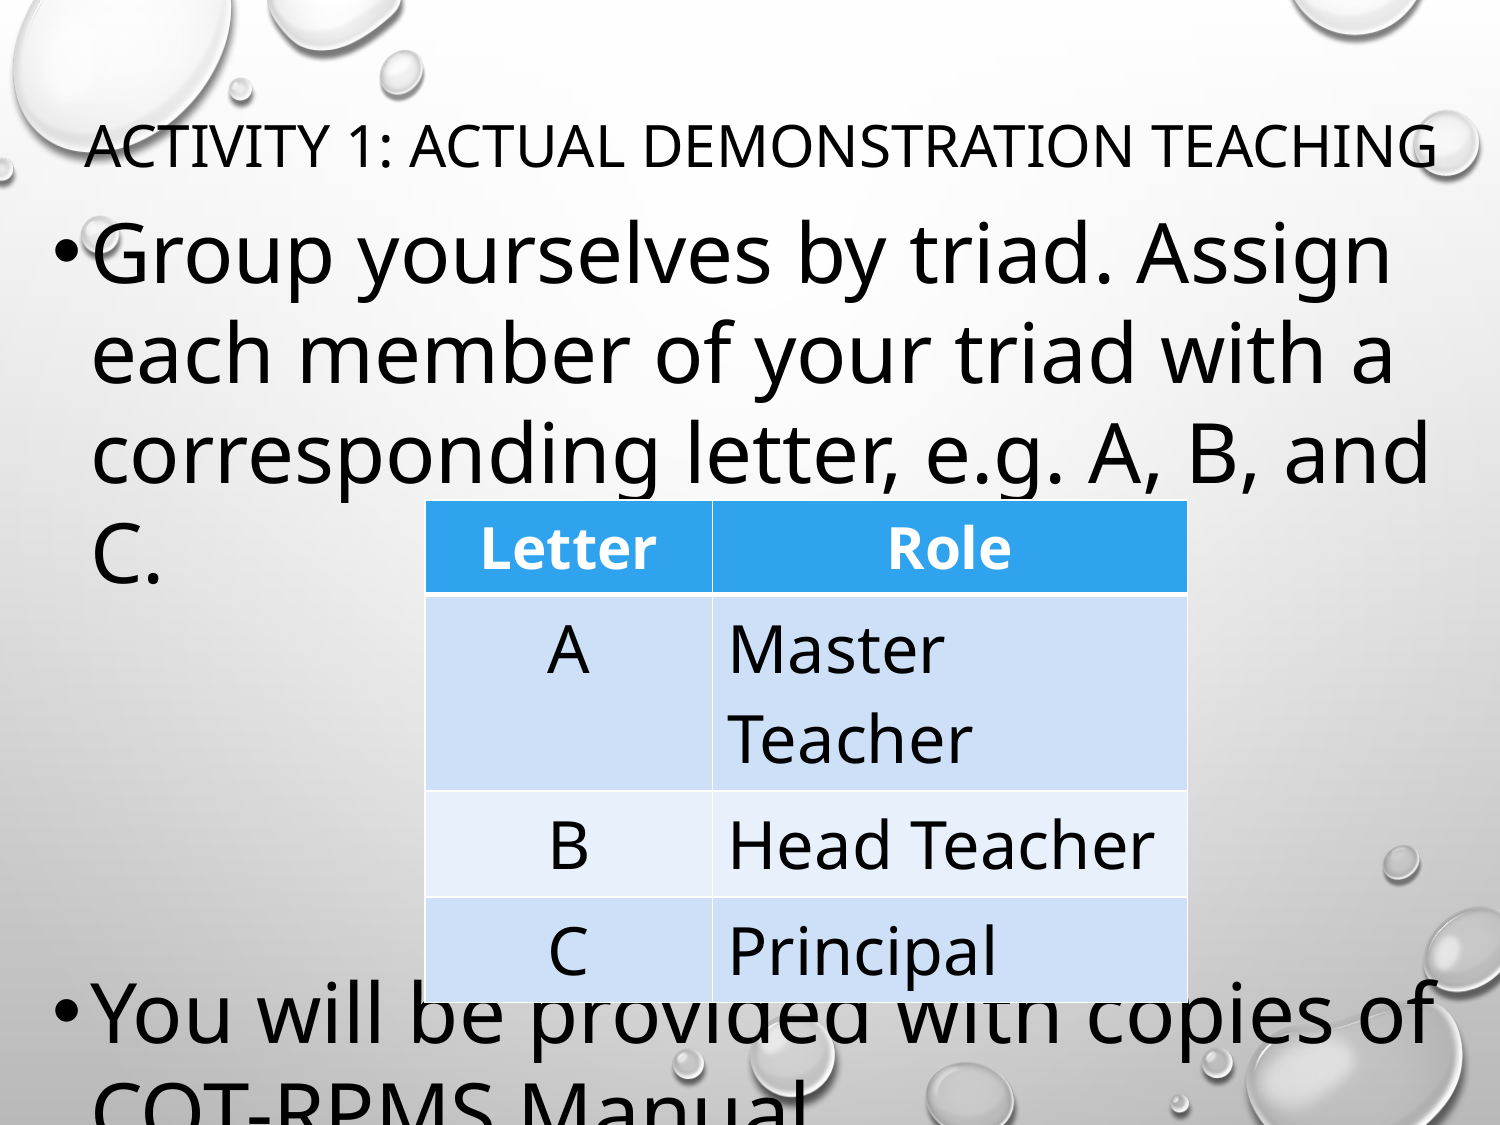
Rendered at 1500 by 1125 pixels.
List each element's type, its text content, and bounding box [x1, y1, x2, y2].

title Activity 1: Actual Demonstration Teaching [62, 99, 1463, 192]
table_cell A [426, 597, 712, 790]
table_cell C [426, 898, 712, 1002]
table_cell B [426, 792, 712, 896]
table_cell Master Teacher [713, 597, 1187, 790]
table_header Role [713, 501, 1187, 592]
picture [0, 0, 1500, 1125]
table_cell Principal [713, 898, 1187, 1002]
table_cell Head Teacher [713, 792, 1187, 896]
table_header Letter [426, 501, 712, 592]
list Group yourselves by triad. Assign each member of your triad with a corresponding letter, e.g. A, B, and C. You will be provided with copies of COT-RPMS Manual. [37, 192, 1488, 1125]
